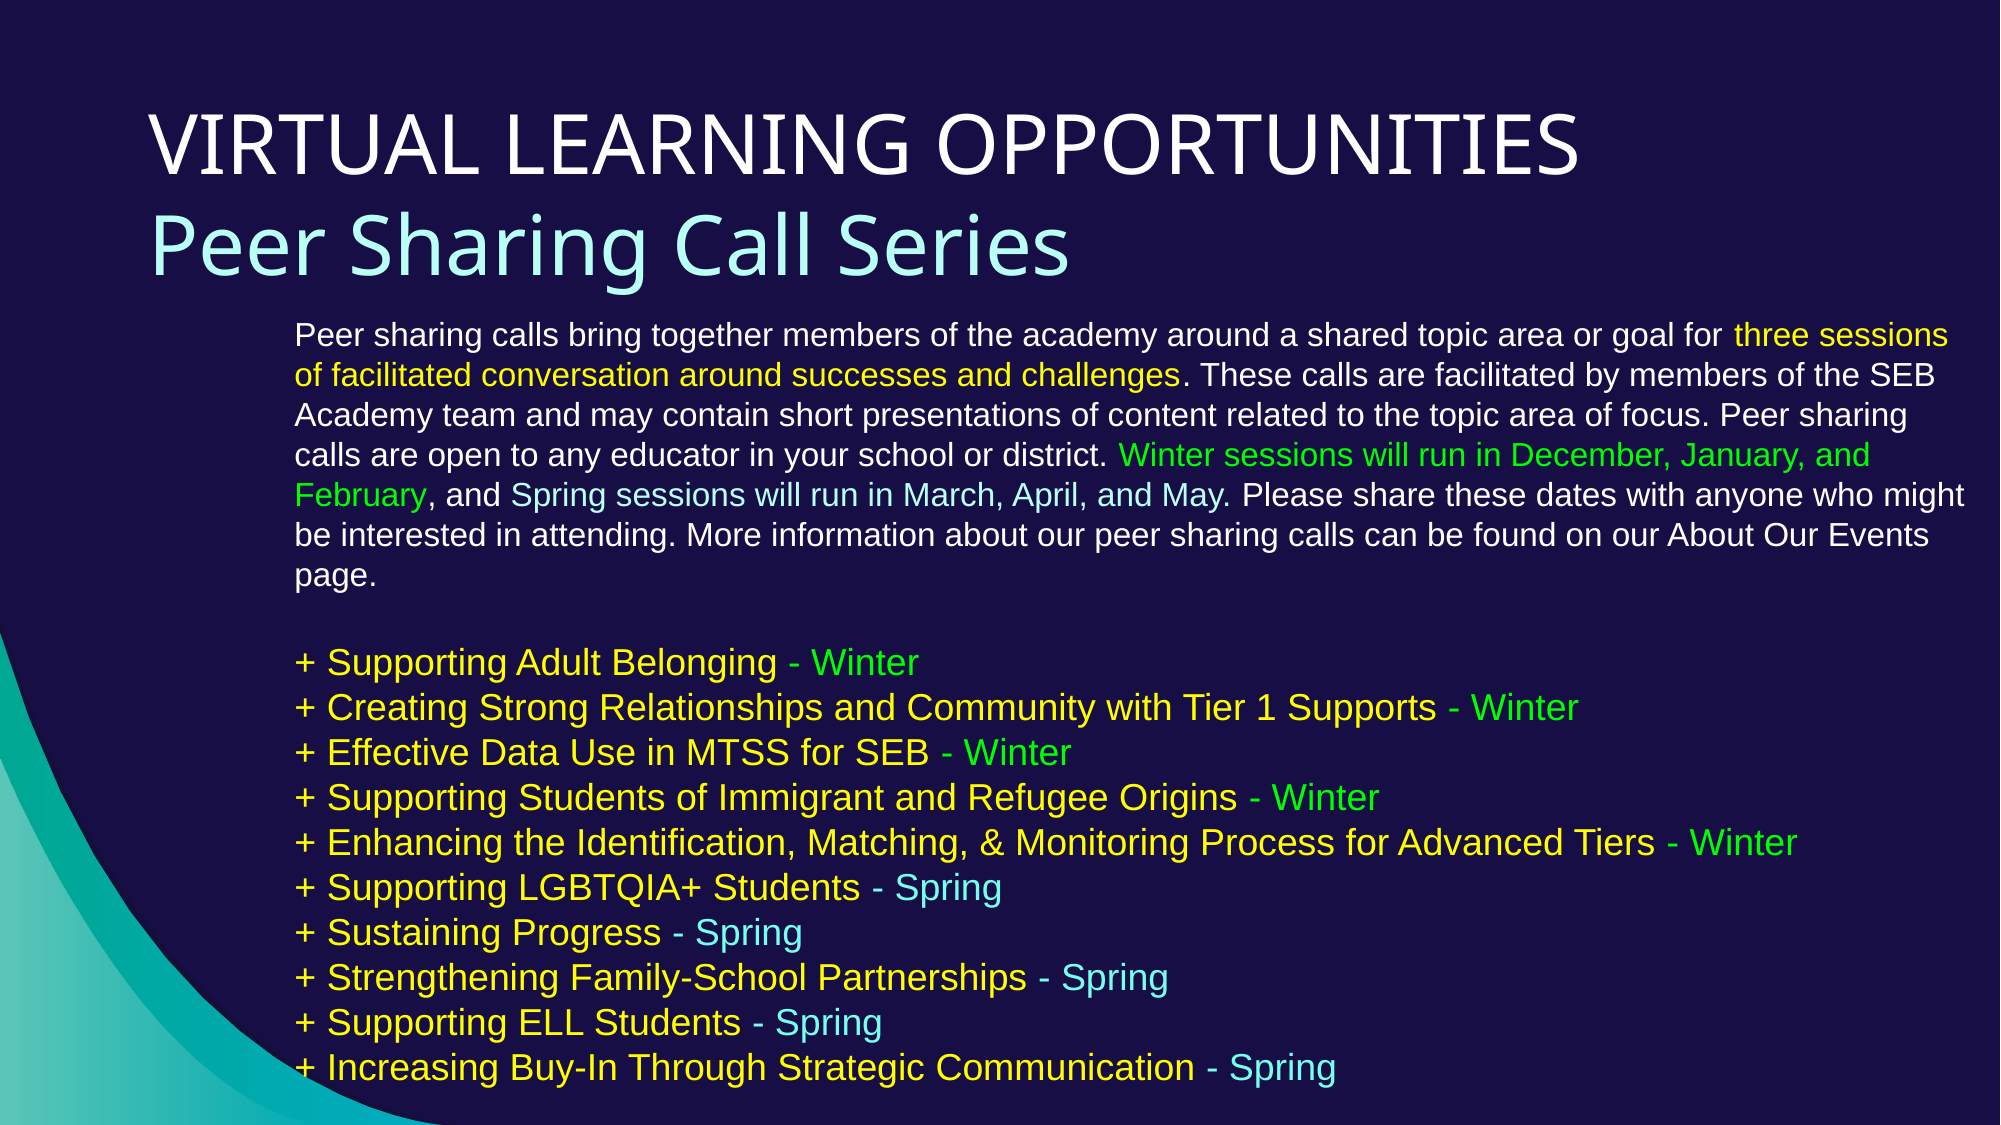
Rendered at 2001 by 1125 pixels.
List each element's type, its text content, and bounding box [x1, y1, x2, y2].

title VIRTUAL LEARNING OPPORTUNITIES Peer Sharing Call Series [133, 76, 1672, 216]
list Peer sharing calls bring together members of the academy around a shared topic area or goal for three sessions of facilitated conversation around successes and challenges. These calls are facilitated by members of the SEB Academy team and may contain short presentations of content related to the topic area of focus. Peer sharing calls are open to any educator in your school or district. Winter sessions will run in December, January, and February, and Spring sessions will run in March, April, and May. Please share these dates with anyone who might be interested in attending. More information about our peer sharing calls can be found on our About Our Events page. + Supporting Adult Belonging - Winter + Creating Strong Relationships and Community with Tier 1 Supports - Winter + Effective Data Use in MTSS for SEB - Winter + Supporting Students of Immigrant and Refugee Origins - Winter + Enhancing the Identification, Matching, & Monitoring Process for Advanced Tiers - Winter + Supporting LGBTQIA+ Students - Spring + Sustaining Progress - Spring + Strengthening Family-School Partnerships - Spring + Supporting ELL Students - Spring + Increasing Buy-In Through Strategic Communication - Spring [251, 298, 1984, 1007]
